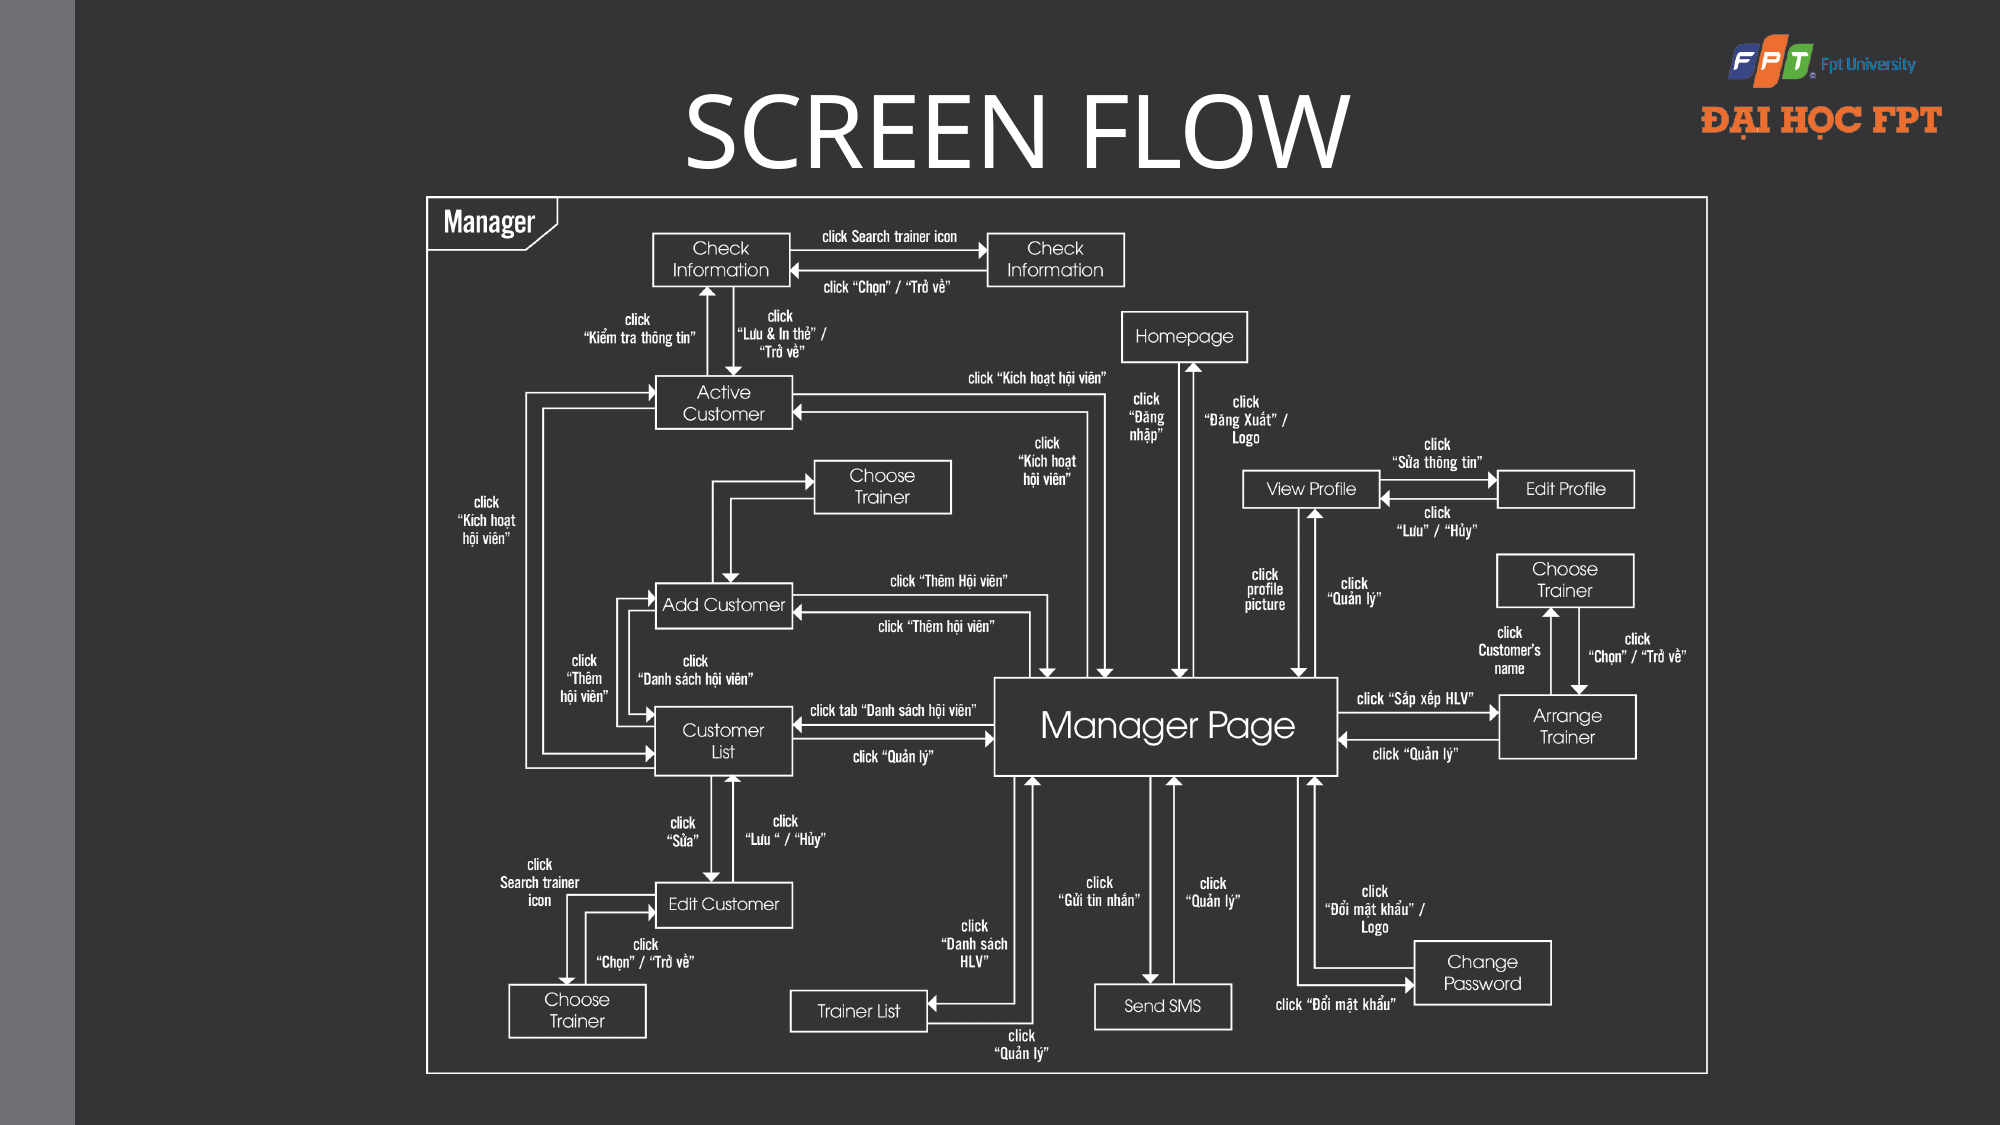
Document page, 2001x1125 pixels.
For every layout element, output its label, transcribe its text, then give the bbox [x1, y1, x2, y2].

title SCREEN FLOW [245, 43, 1791, 197]
picture [1668, 21, 1975, 154]
picture [425, 196, 1708, 1075]
